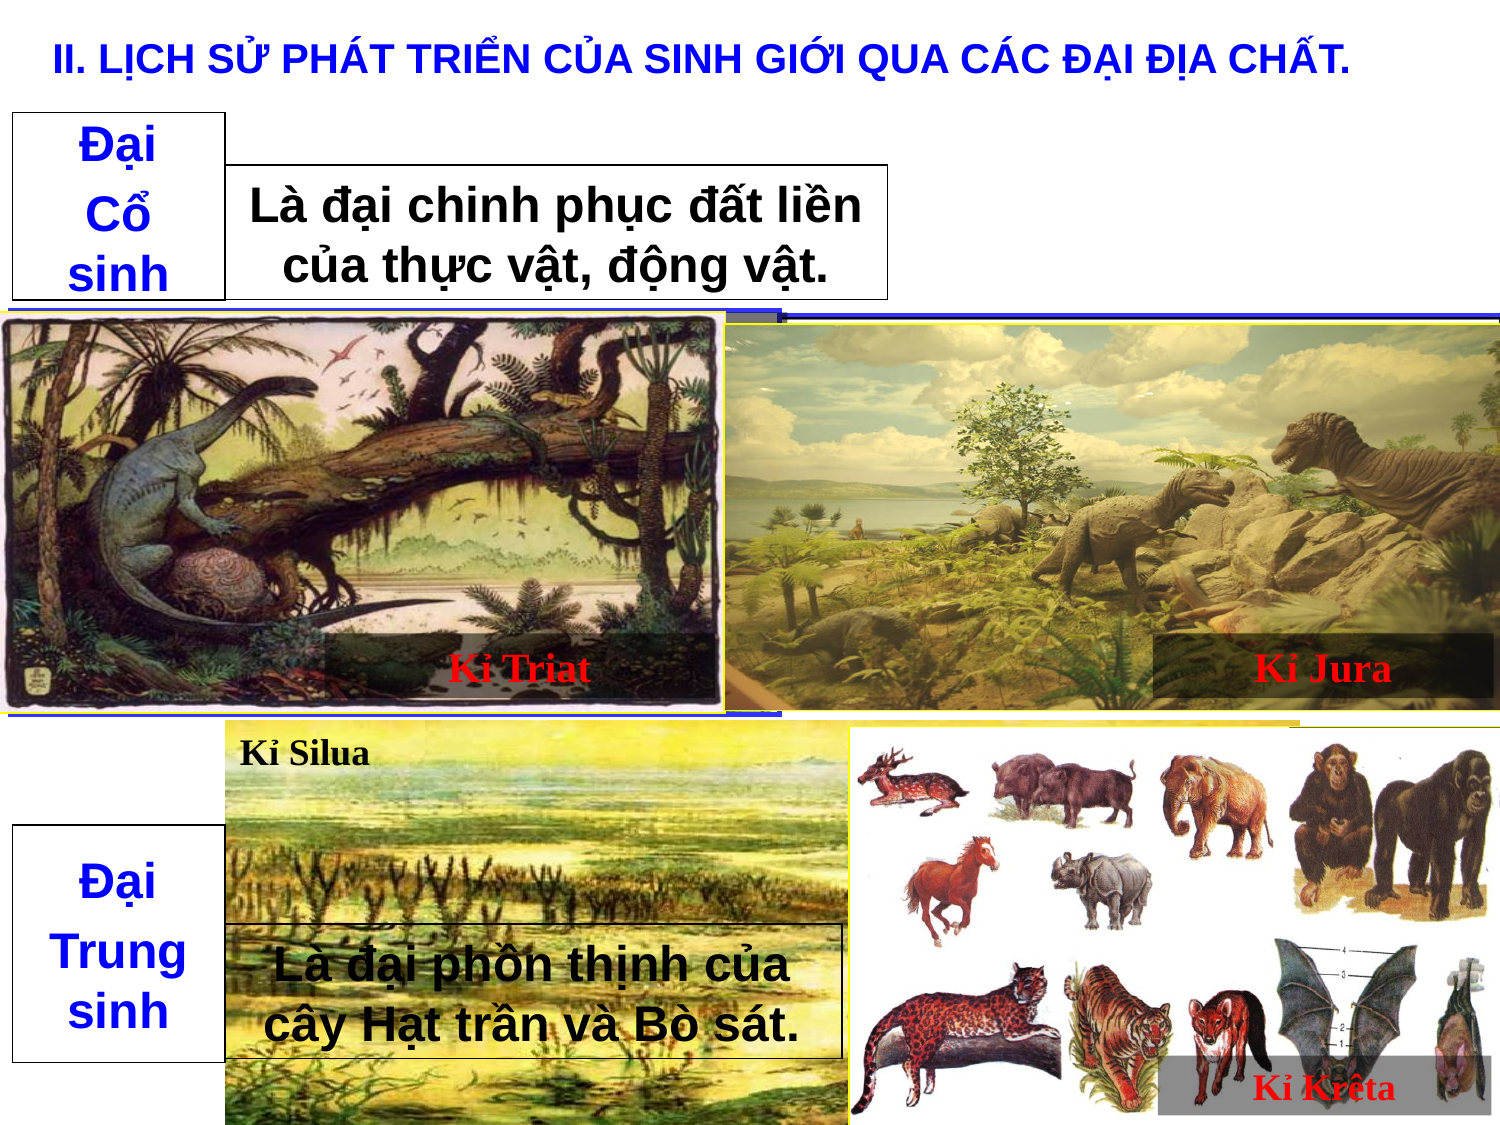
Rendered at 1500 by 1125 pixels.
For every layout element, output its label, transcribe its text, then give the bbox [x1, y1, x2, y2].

text_box Là đại chinh phục đất liền của thực vật, động vật. [225, 164, 888, 300]
text_box Đại Trung sinh [12, 824, 224, 1063]
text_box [724, 324, 1500, 710]
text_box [0, 312, 725, 713]
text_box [849, 726, 1500, 1125]
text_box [788, 317, 1500, 324]
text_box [788, 312, 1488, 317]
text_box Đại Cổ sinh [12, 112, 225, 300]
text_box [725, 312, 788, 324]
text_box II. LỊCH SỬ PHÁT TRIỂN CỦA SINH GIỚI QUA CÁC ĐẠI ĐỊA CHẤT. [37, 24, 1488, 90]
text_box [224, 720, 1300, 1125]
